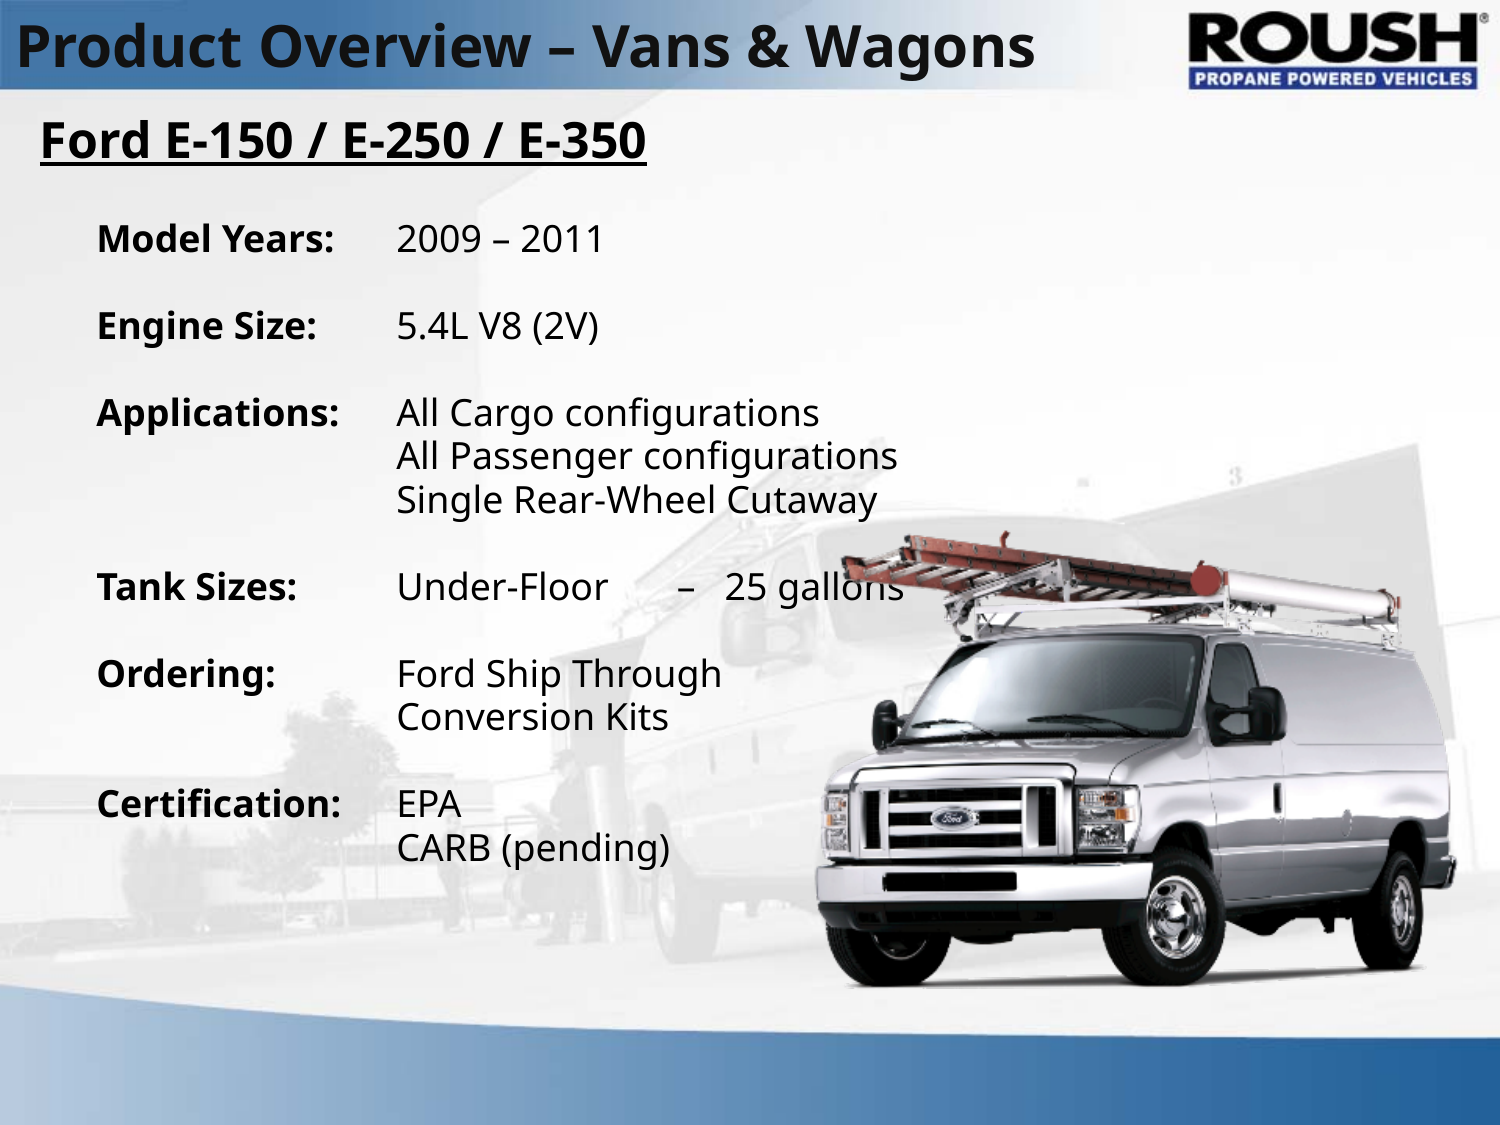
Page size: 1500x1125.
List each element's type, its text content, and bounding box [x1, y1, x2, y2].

list Ford E-150 / E-250 / E-350 Model Years: 2009 – 2011 Engine Size: 5.4L V8 (2V) Applications: All Cargo configurations All Passenger configurations Single Rear-Wheel Cutaway Tank Sizes: Under-Floor – 25 gallons Ordering: Ford Ship Through Conversion Kits Certification: EPA CARB (pending) [24, 112, 1200, 963]
picture [0, 0, 1500, 1125]
title Product Overview – Vans & Wagons [0, 0, 1163, 88]
